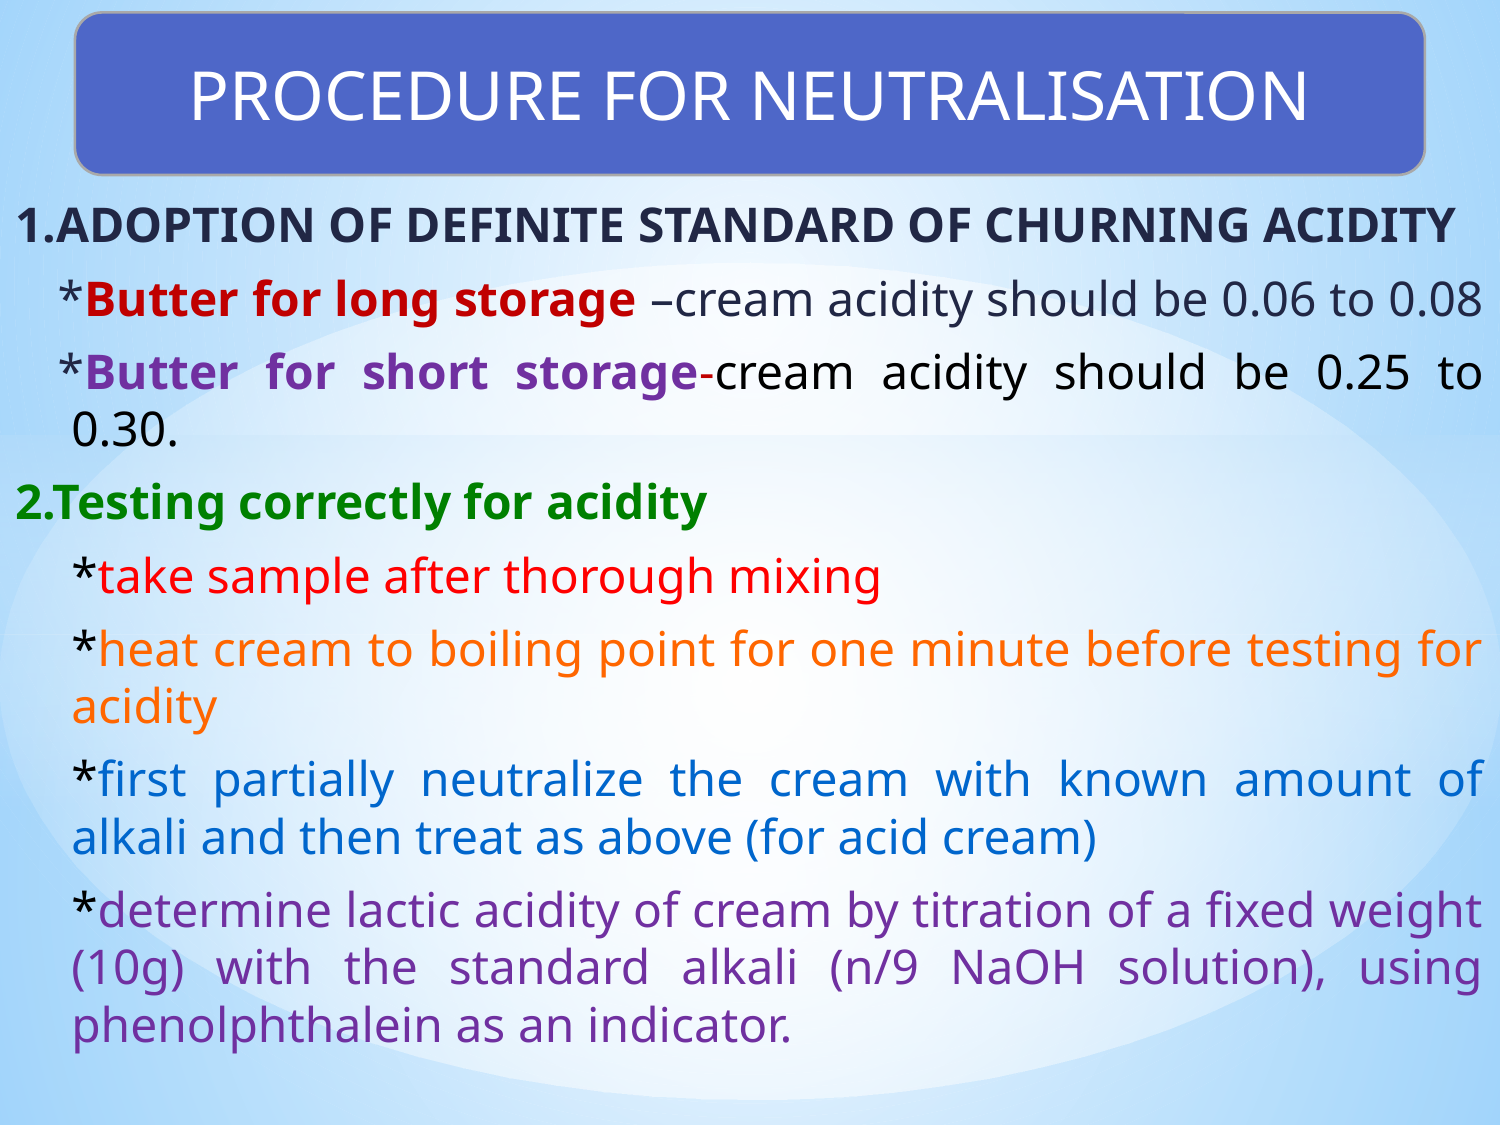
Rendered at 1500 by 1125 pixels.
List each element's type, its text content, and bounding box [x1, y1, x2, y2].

subtitle 1.ADOPTION OF DEFINITE STANDARD OF CHURNING ACIDITY *Butter for long storage –cream acidity should be 0.06 to 0.08 *Butter for short storage-cream acidity should be 0.25 to 0.30. 2.Testing correctly for acidity *take sample after thorough mixing *heat cream to boiling point for one minute before testing for acidity *first partially neutralize the cream with known amount of alkali and then treat as above (for acid cream) *determine lactic acidity of cream by titration of a fixed weight (10g) with the standard alkali (n/9 NaOH solution), using phenolphthalein as an indicator. [0, 187, 1500, 1125]
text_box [74, 12, 1426, 176]
